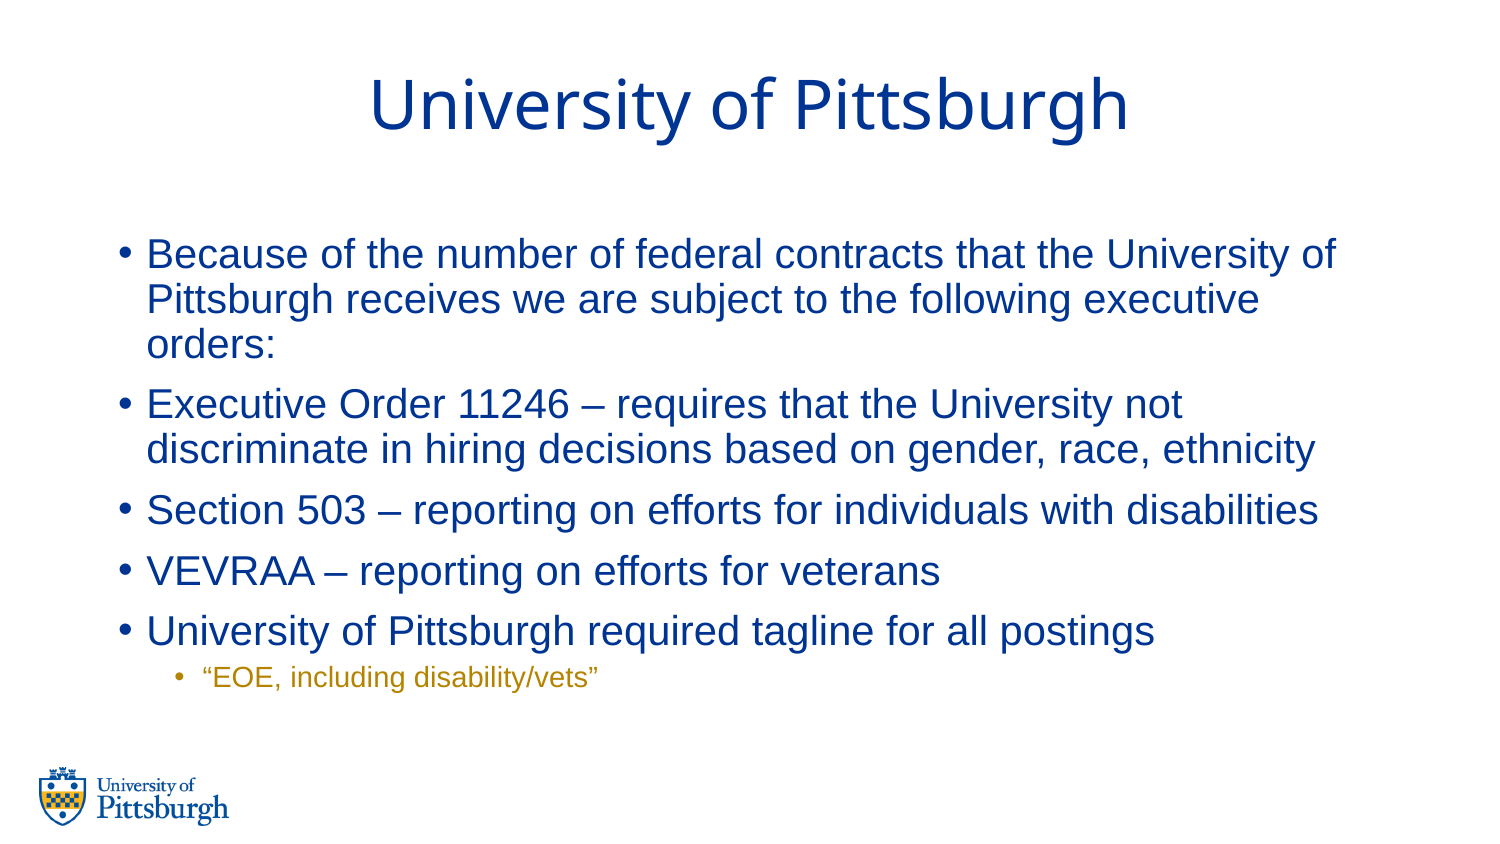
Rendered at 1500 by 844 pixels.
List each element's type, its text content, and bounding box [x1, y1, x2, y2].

picture [39, 767, 229, 826]
title University of Pittsburgh [103, 63, 1397, 208]
list Because of the number of federal contracts that the University of Pittsburgh receives we are subject to the following executive orders: Executive Order 11246 – requires that the University not discriminate in hiring decisions based on gender, race, ethnicity Section 503 – reporting on efforts for individuals with disabilities VEVRAA – reporting on efforts for veterans University of Pittsburgh required tagline for all postings “EOE, including disability/vets” [103, 224, 1397, 760]
